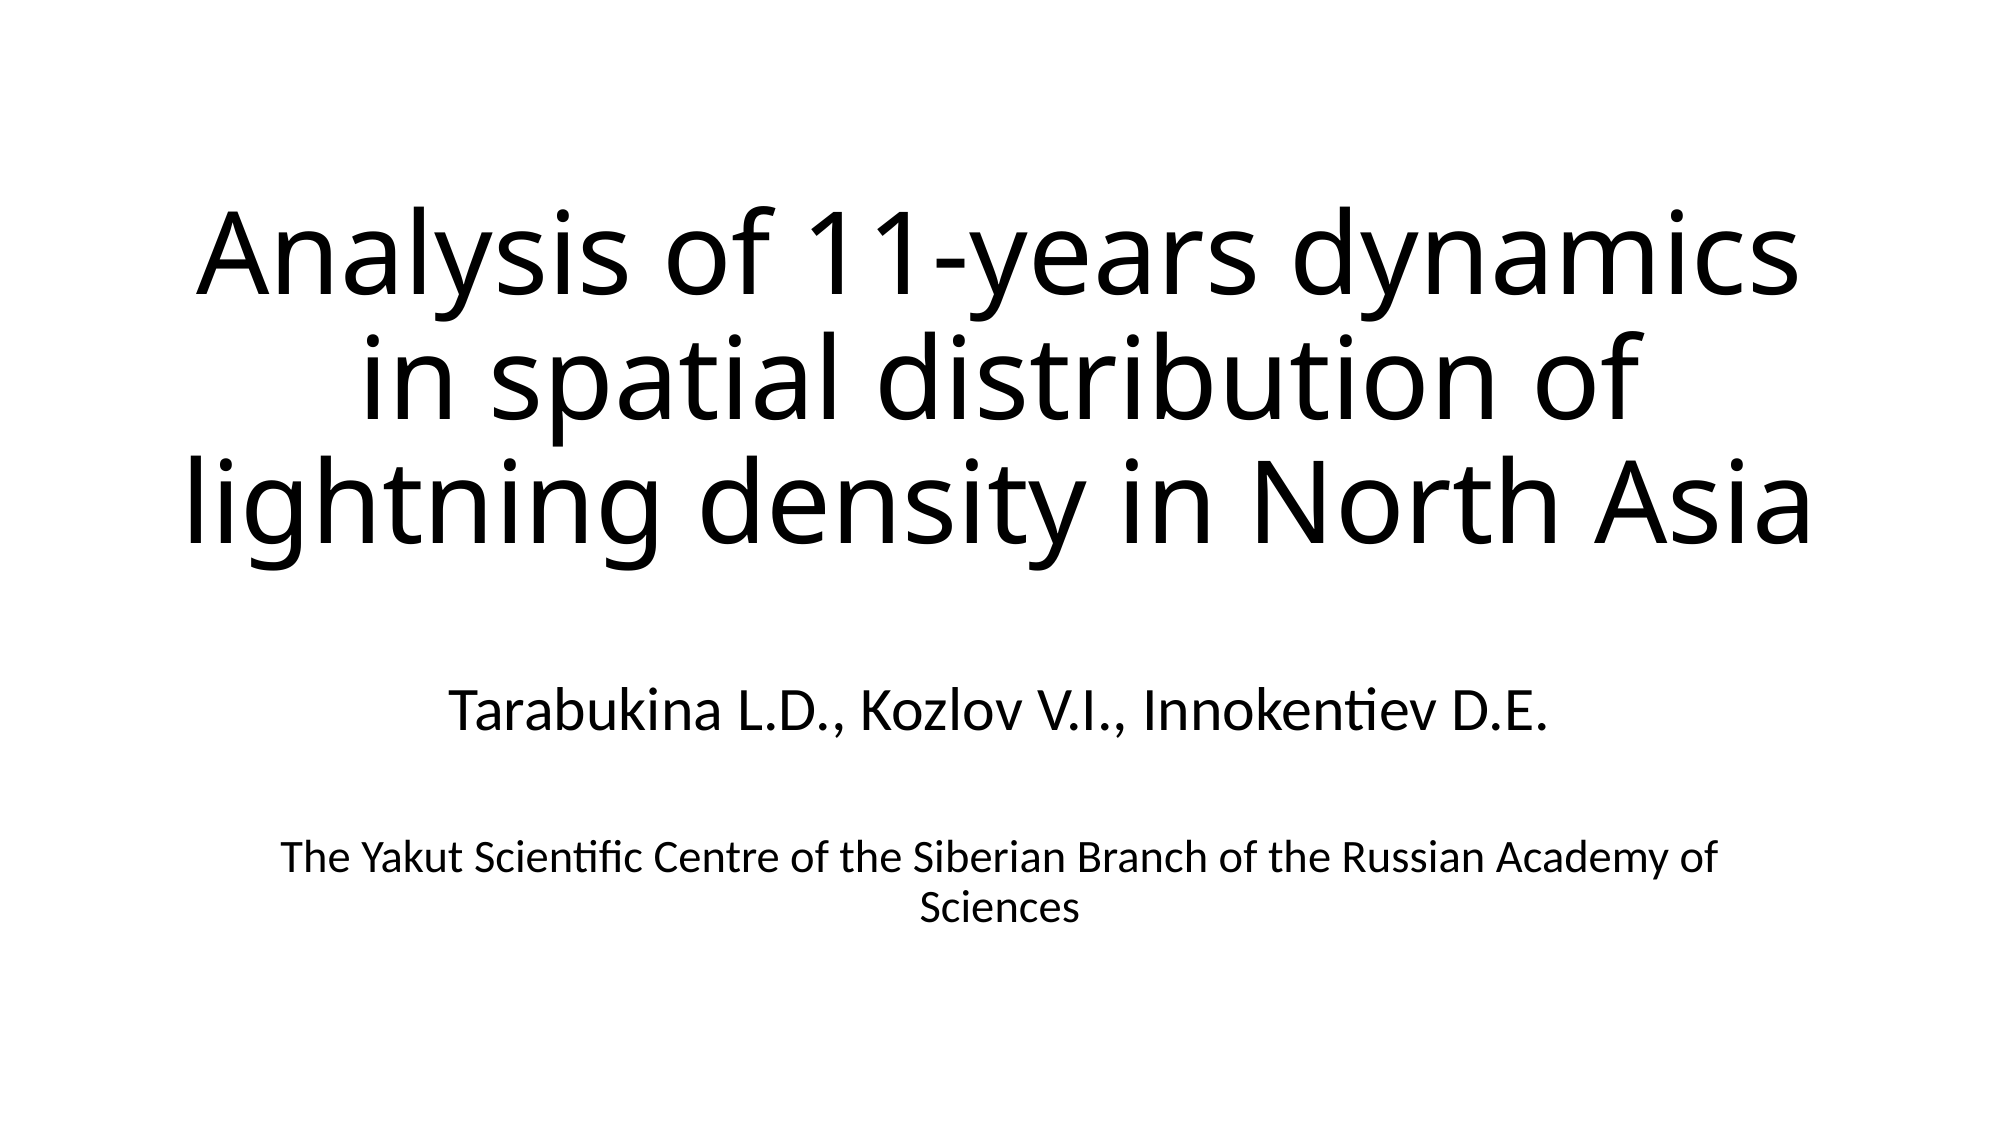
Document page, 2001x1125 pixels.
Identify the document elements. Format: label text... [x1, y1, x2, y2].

subtitle Tarabukina L.D., Kozlov V.I., Innokentiev D.E. The Yakut Scientific Centre of the Siberian Branch of the Russian Academy of Sciences [249, 669, 1750, 941]
title Analysis of 11-years dynamics in spatial distribution of lightning density in North Asia [137, 184, 1863, 576]
